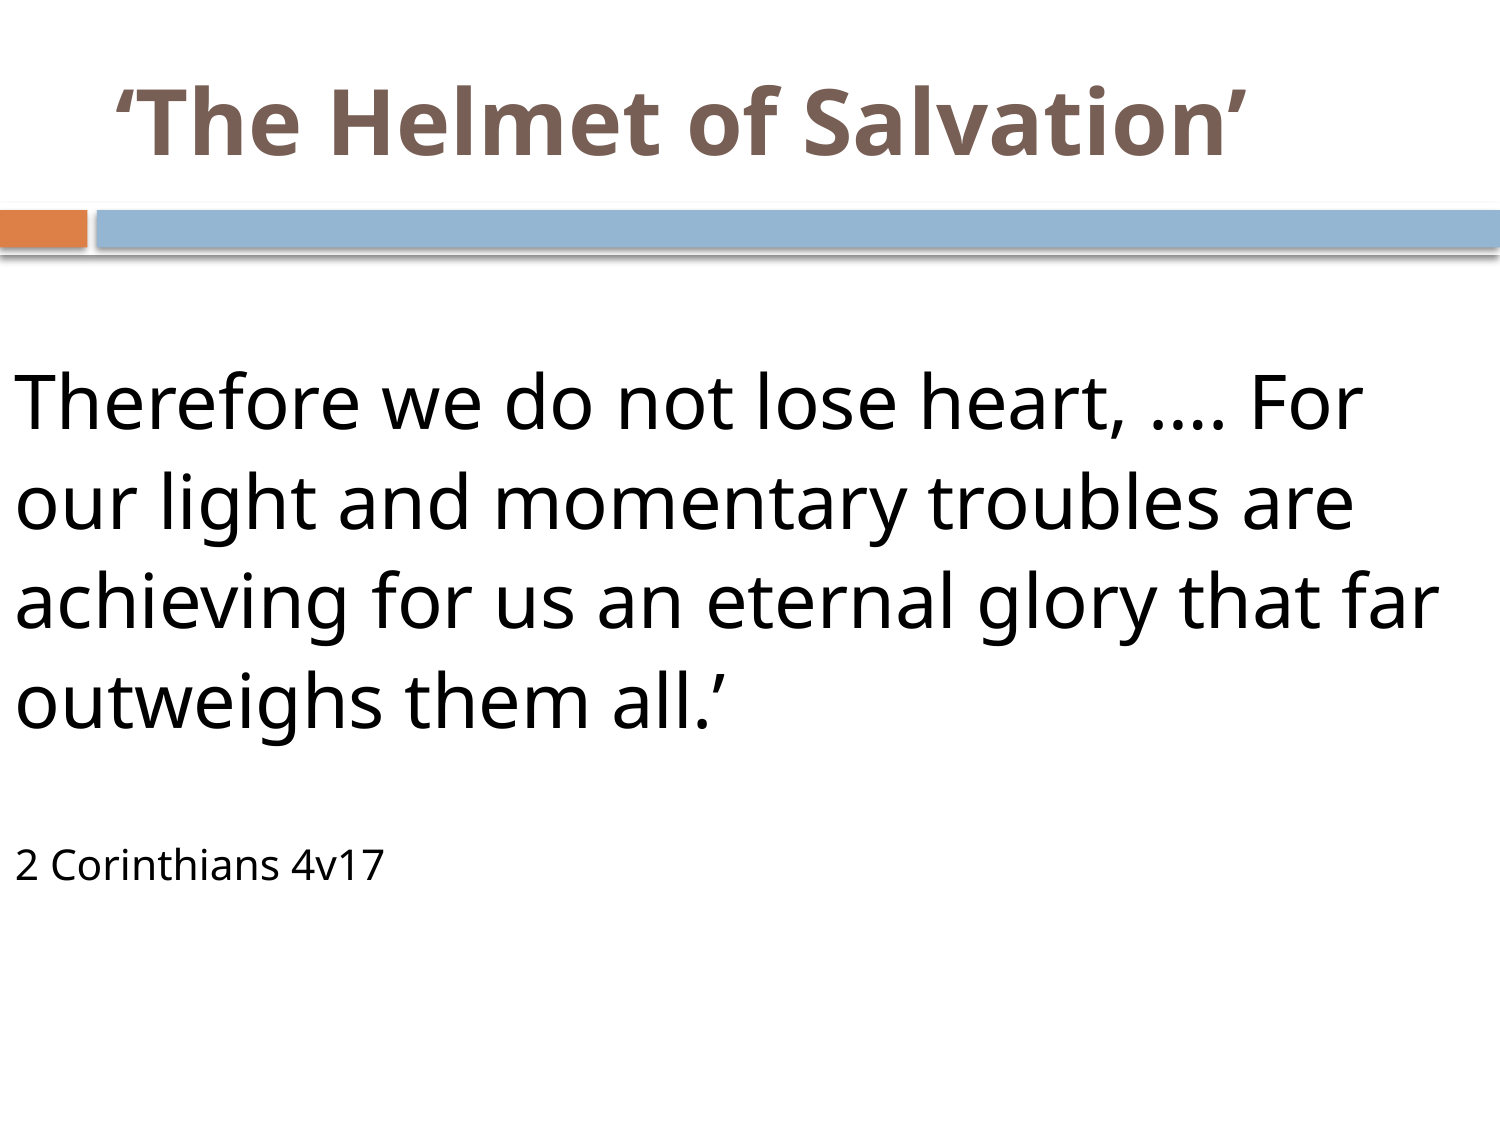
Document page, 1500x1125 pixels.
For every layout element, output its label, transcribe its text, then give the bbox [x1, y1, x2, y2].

title ‘The Helmet of Salvation’ [100, 37, 1438, 200]
list Therefore we do not lose heart, …. For our light and momentary troubles are achieving for us an eternal glory that far outweighs them all.’ 2 Corinthians 4v17 [0, 337, 1500, 900]
